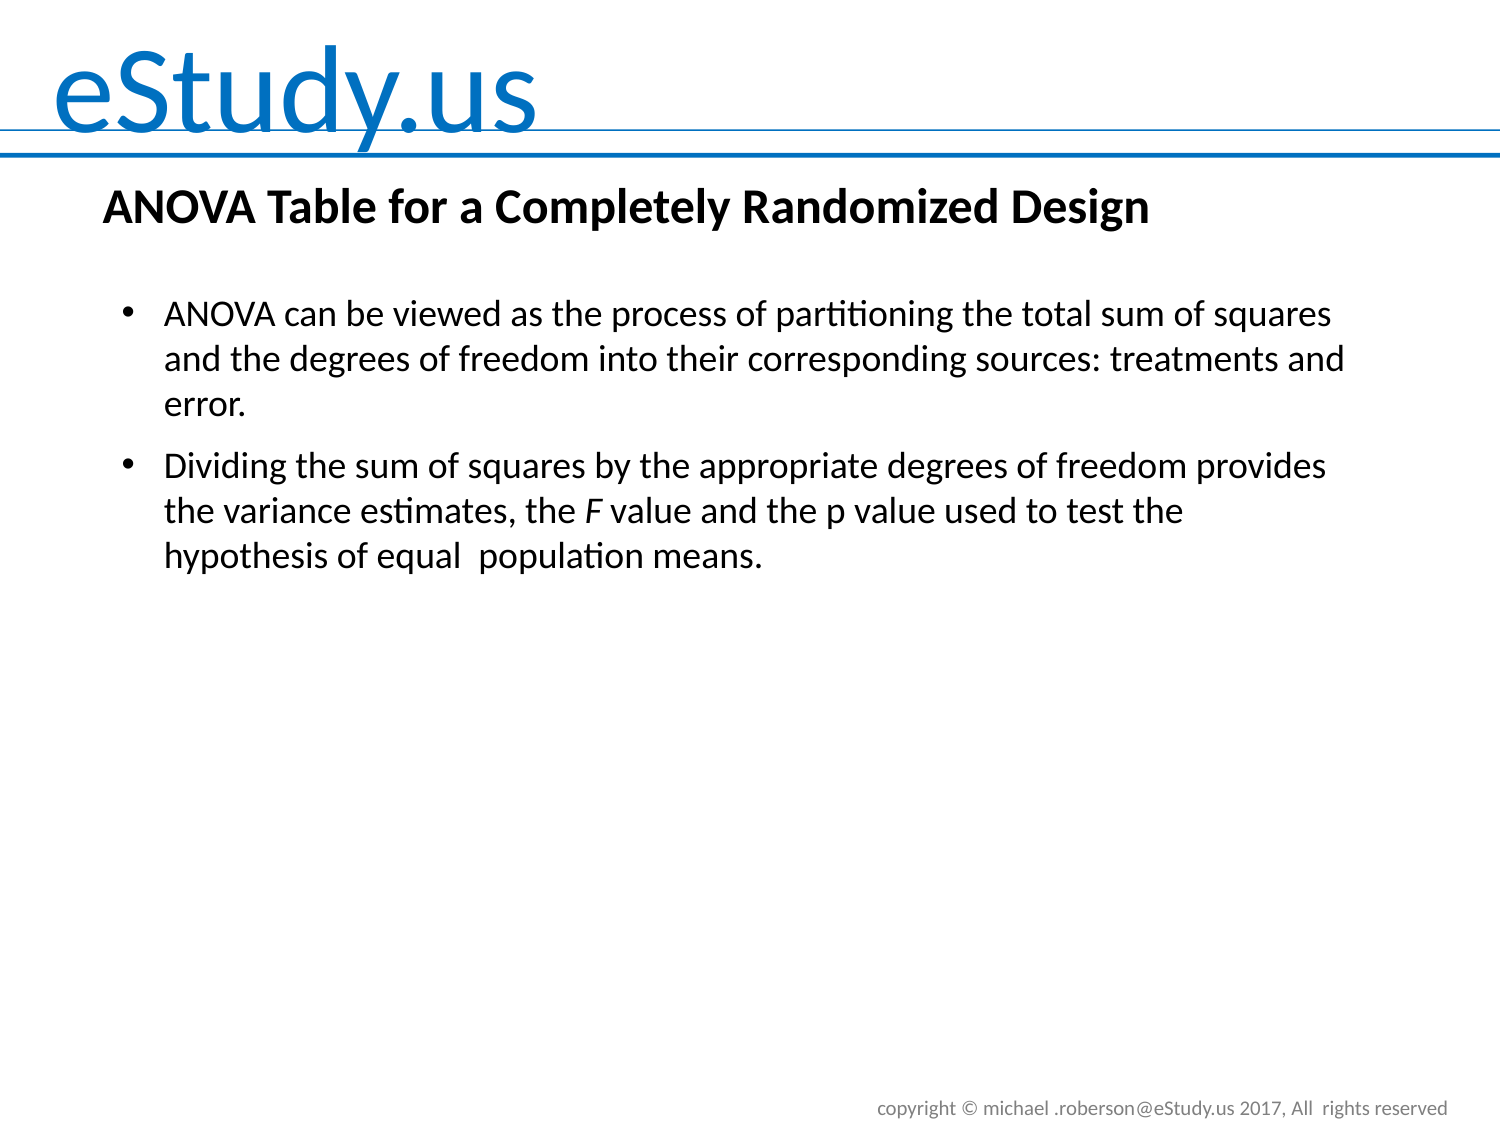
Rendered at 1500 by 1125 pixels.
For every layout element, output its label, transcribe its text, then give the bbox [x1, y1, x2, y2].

text_box ANOVA can be viewed as the process of partitioning the total sum of squares and the degrees of freedom into their corresponding sources: treatments and error. [106, 278, 1367, 427]
text_box ANOVA Table for a Completely Randomized Design [91, 163, 1367, 244]
text_box Dividing the sum of squares by the appropriate degrees of freedom provides the variance estimates, the F value and the p value used to test the hypothesis of equal population means. [106, 427, 1367, 590]
